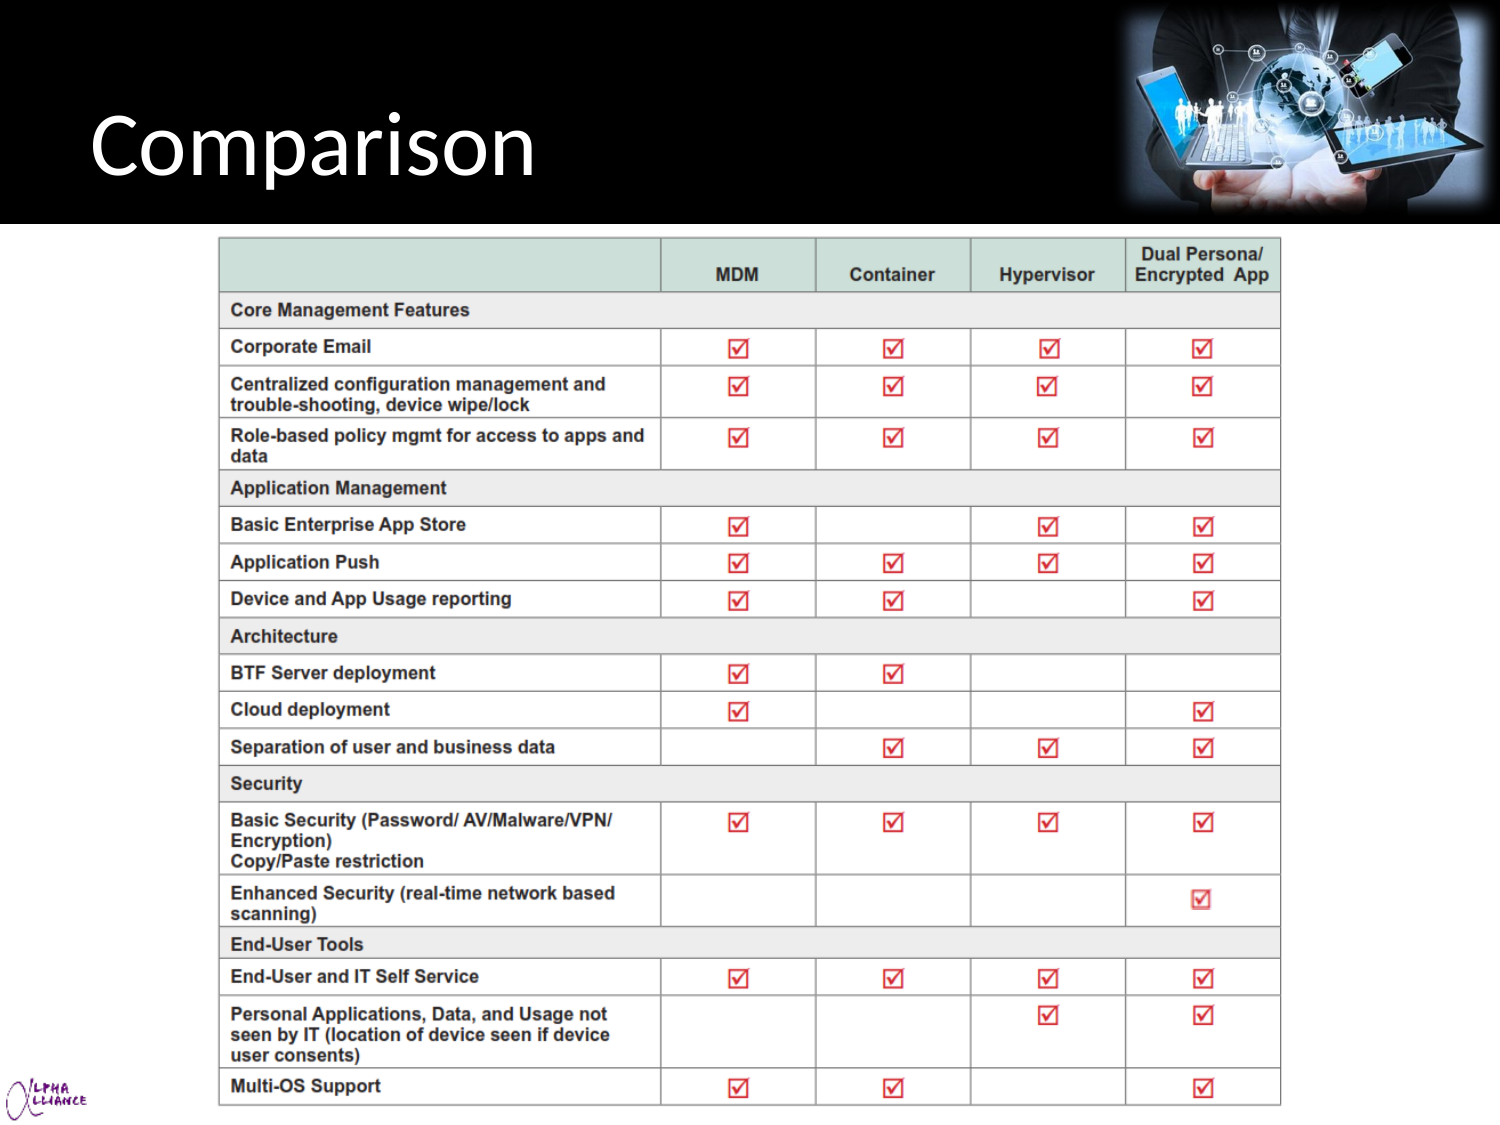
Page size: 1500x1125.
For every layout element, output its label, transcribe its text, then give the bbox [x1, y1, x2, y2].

title Comparison [75, 45, 1425, 233]
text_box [213, 232, 1287, 1113]
picture [5, 1069, 87, 1123]
picture [1121, 10, 1490, 208]
